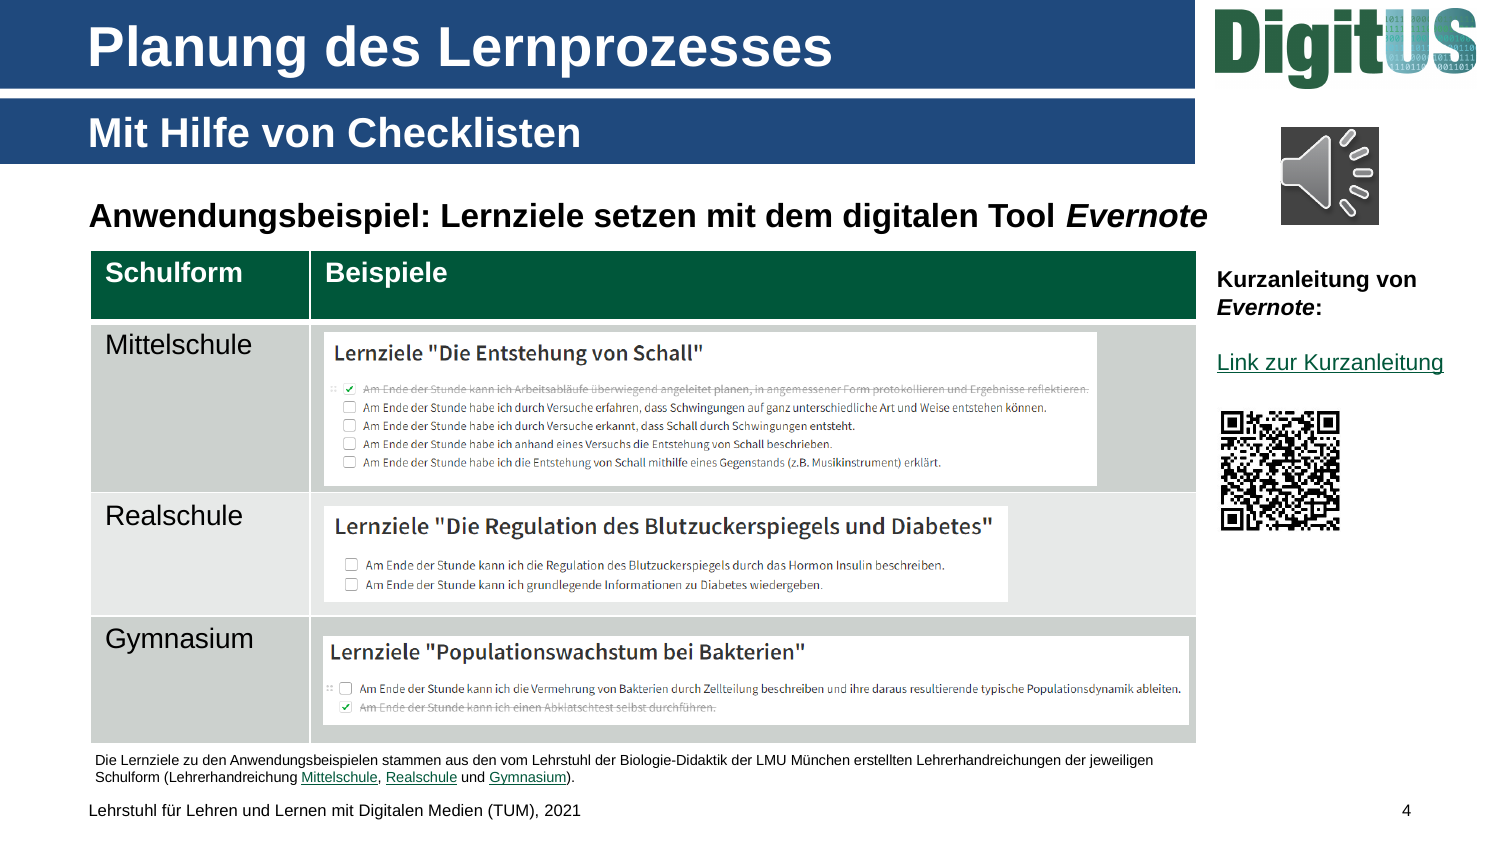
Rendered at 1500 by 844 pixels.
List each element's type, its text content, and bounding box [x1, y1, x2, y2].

table_header Schulform [91, 251, 309, 319]
table_cell [311, 493, 1196, 615]
picture [1200, 390, 1360, 551]
list Anwendungsbeispiel: Lernziele setzen mit dem digitalen Tool Evernote [88, 194, 1412, 757]
picture [1279, 125, 1380, 226]
table_cell [311, 617, 1196, 743]
table_cell Realschule [91, 493, 309, 615]
table_cell Mittelschule [91, 325, 309, 492]
picture [324, 332, 1097, 486]
table_cell [311, 325, 1196, 492]
title Planung des Lernprozesses [0, 0, 1195, 89]
picture [323, 636, 1189, 725]
table_cell Gymnasium [91, 617, 309, 743]
text_box Die Lernziele zu den Anwendungsbeispielen stammen aus den vom Lehrstuhl der Biologie-Didaktik der LMU München erstellten Lehrerhandreichungen der jeweiligen Schulform (Lehrerhandreichung Mittelschule, Realschule und Gymnasium). [80, 743, 1199, 794]
table_header Beispiele [311, 251, 1196, 319]
picture [1215, 8, 1477, 89]
list Mit Hilfe von Checklisten [0, 98, 1195, 164]
footer Lehrstuhl für Lehren und Lernen mit Digitalen Medien (TUM), 2021 [88, 794, 595, 821]
text_box Kurzanleitung von Evernote: Link zur Kurzanleitung [1202, 257, 1487, 428]
picture [324, 506, 1008, 602]
slide_number 4 [1088, 775, 1412, 821]
